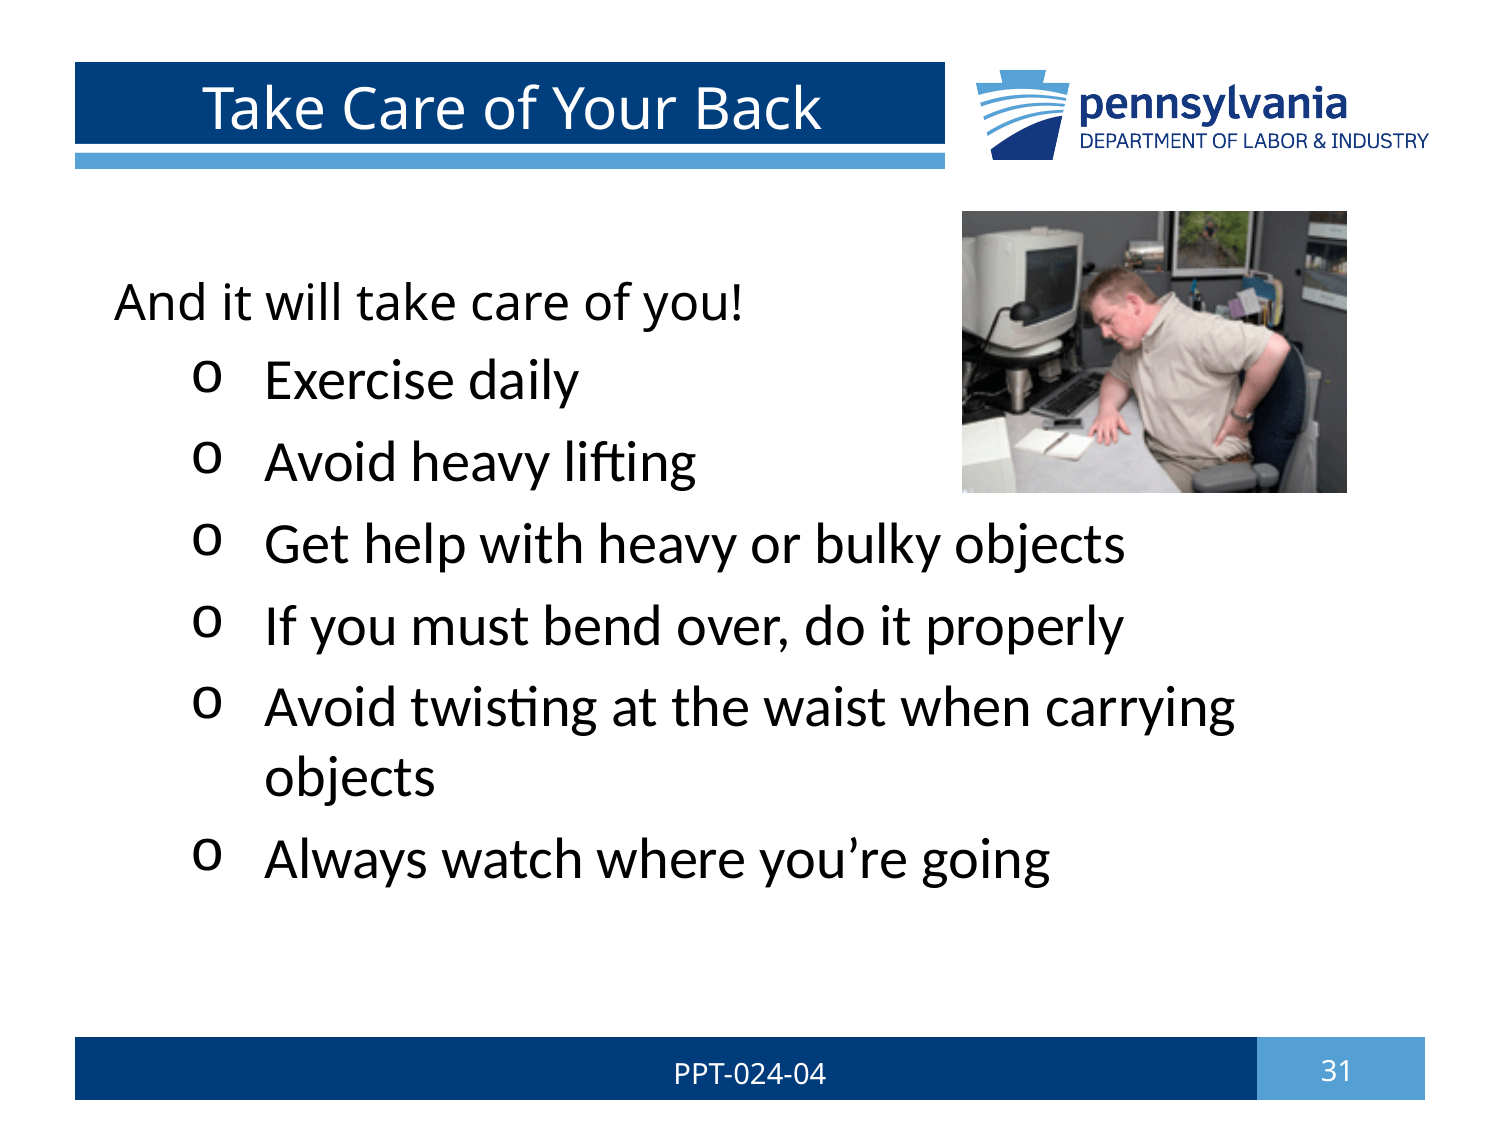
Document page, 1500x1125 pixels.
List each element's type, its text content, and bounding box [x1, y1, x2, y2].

picture [75, 62, 1429, 169]
picture [962, 211, 1348, 493]
title Take Care of Your Back [75, 62, 950, 150]
subtitle And it will take care of you! Exercise daily Avoid heavy lifting Get help with heavy or bulky objects If you must bend over, do it properly Avoid twisting at the waist when carrying objects Always watch where you’re going [99, 262, 1400, 938]
picture [75, 1037, 1425, 1100]
slide_number 31 [1250, 1042, 1425, 1103]
footer PPT-024-04 [512, 1042, 988, 1103]
